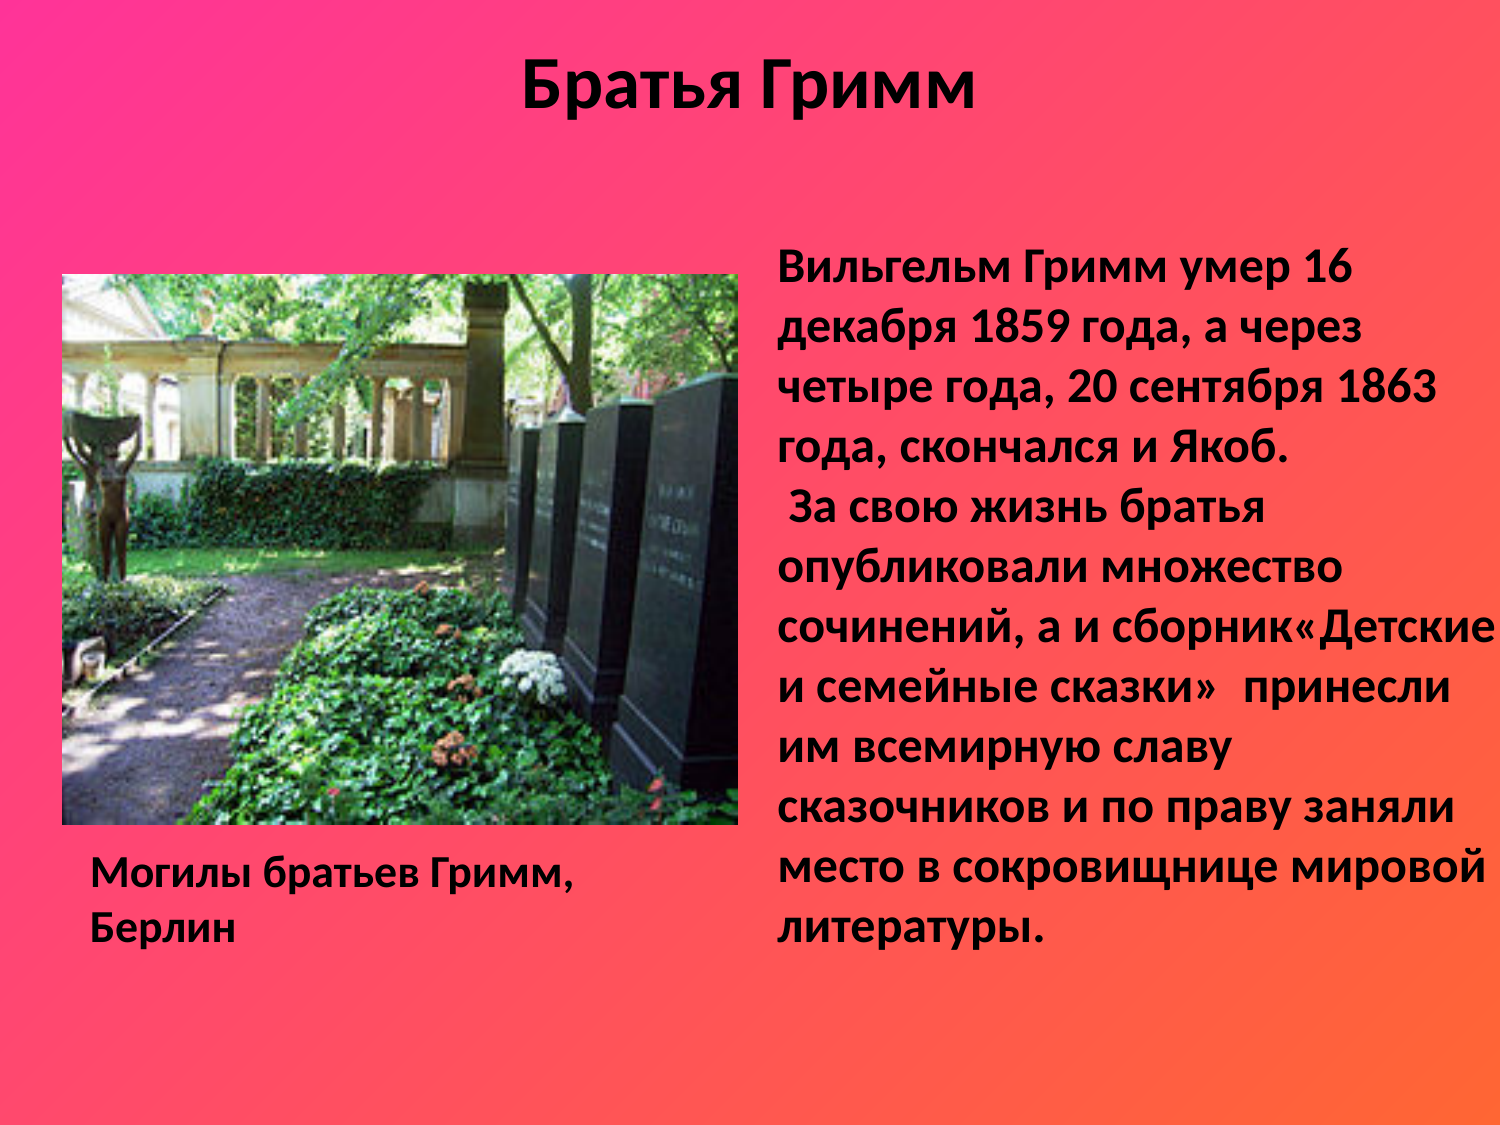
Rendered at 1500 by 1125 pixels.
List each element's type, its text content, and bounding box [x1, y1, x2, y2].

text_box Вильгельм Гримм умер 16 декабря 1859 года, а через четыре года, 20 сентября 1863 года, скончался и Якоб. За свою жизнь братья опубликовали множество сочинений, а и сборник«Детские и семейные сказки» принесли им всемирную славу сказочников и по праву заняли место в сокровищнице мировой литературы. [762, 224, 1500, 960]
text_box Могилы братьев Гримм, Берлин [75, 834, 713, 959]
title Братья Гримм [75, 20, 1425, 138]
picture [62, 274, 738, 826]
